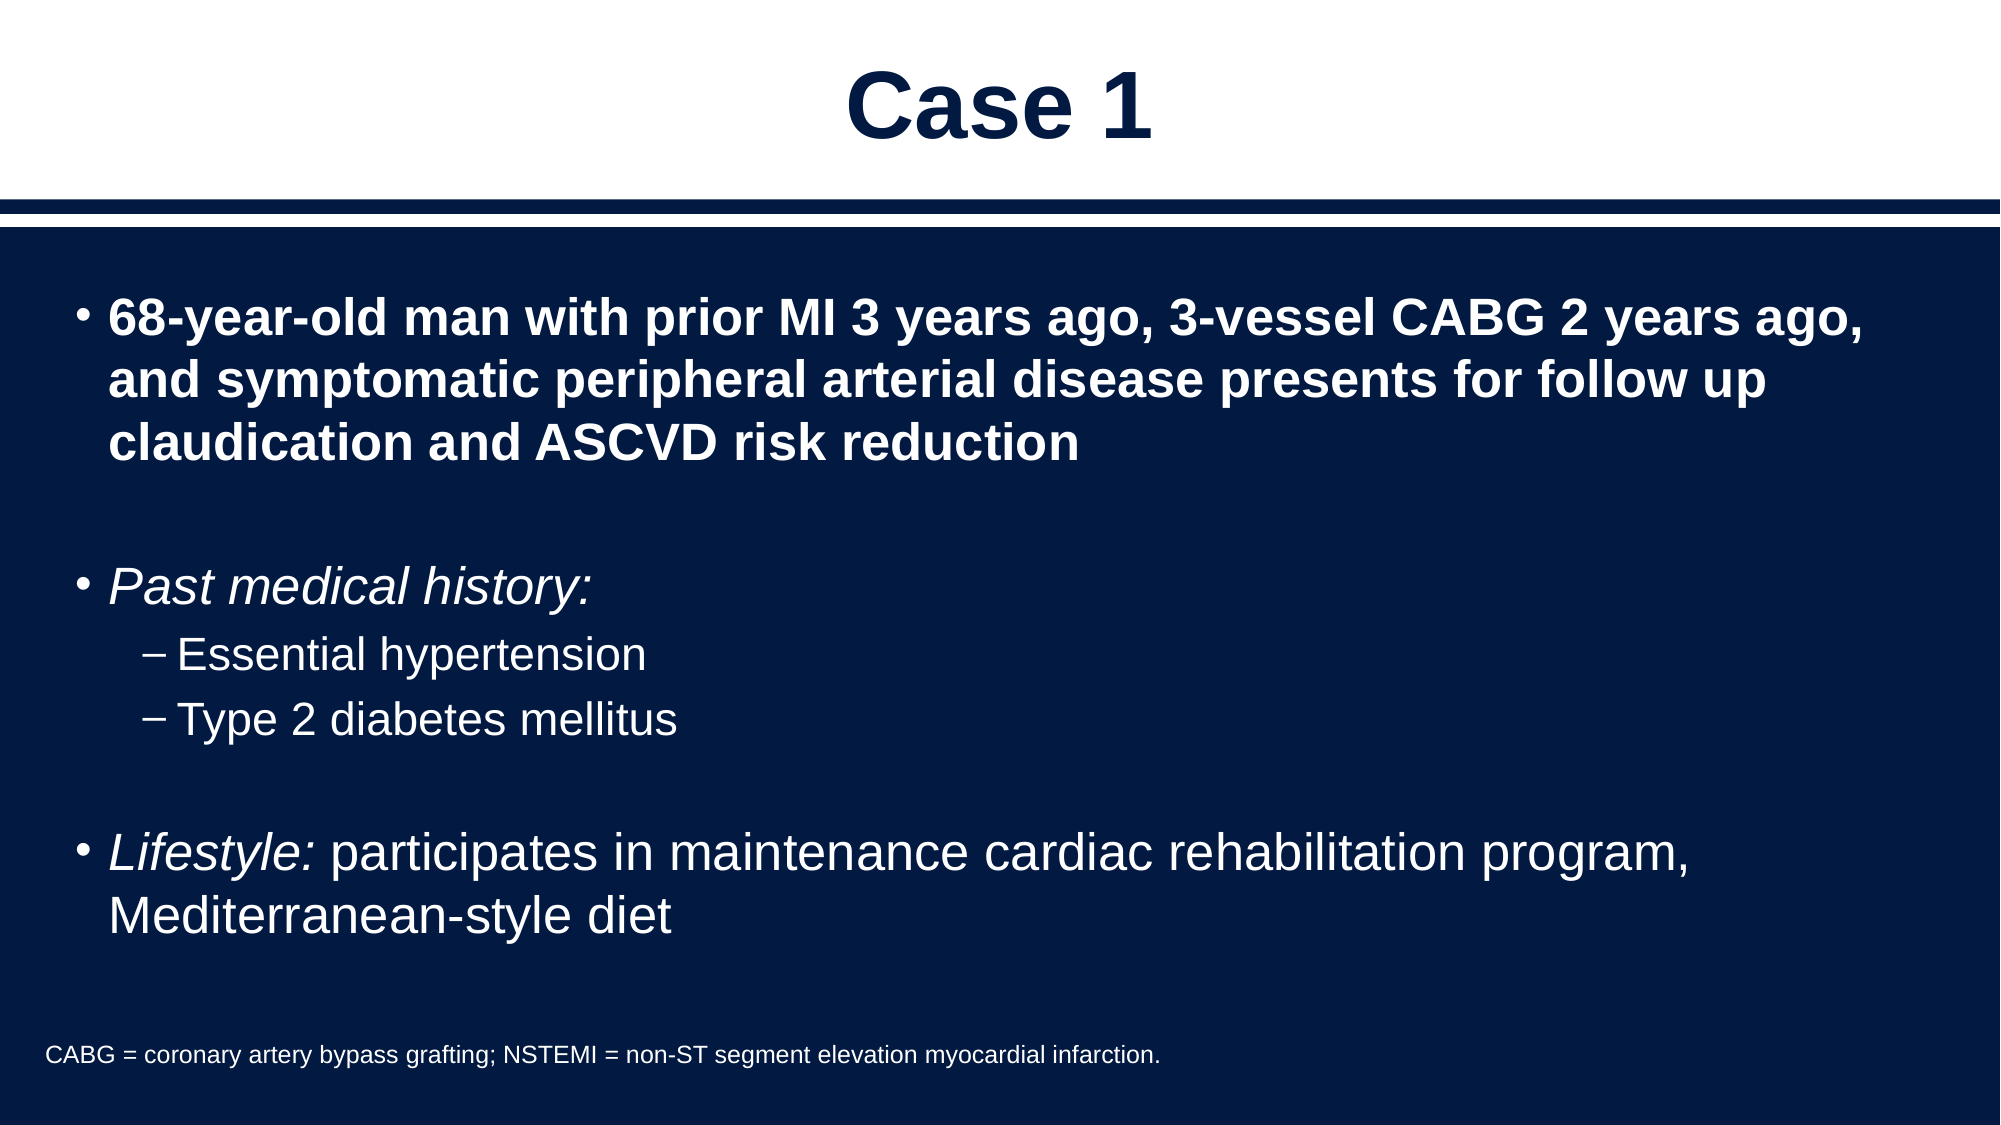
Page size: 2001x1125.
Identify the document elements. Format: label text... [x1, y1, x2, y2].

title Case 1 [0, 0, 2000, 200]
footer CABG = coronary artery bypass grafting; NSTEMI = non-ST segment elevation myocardial infarction. [0, 1013, 2000, 1123]
list 68-year-old man with prior MI 3 years ago, 3-vessel CABG 2 years ago, and symptomatic peripheral arterial disease presents for follow up claudication and ASCVD risk reduction Past medical history: Essential hypertension Type 2 diabetes mellitus Lifestyle: participates in maintenance cardiac rehabilitation program, Mediterranean-style diet [0, 222, 2000, 1012]
